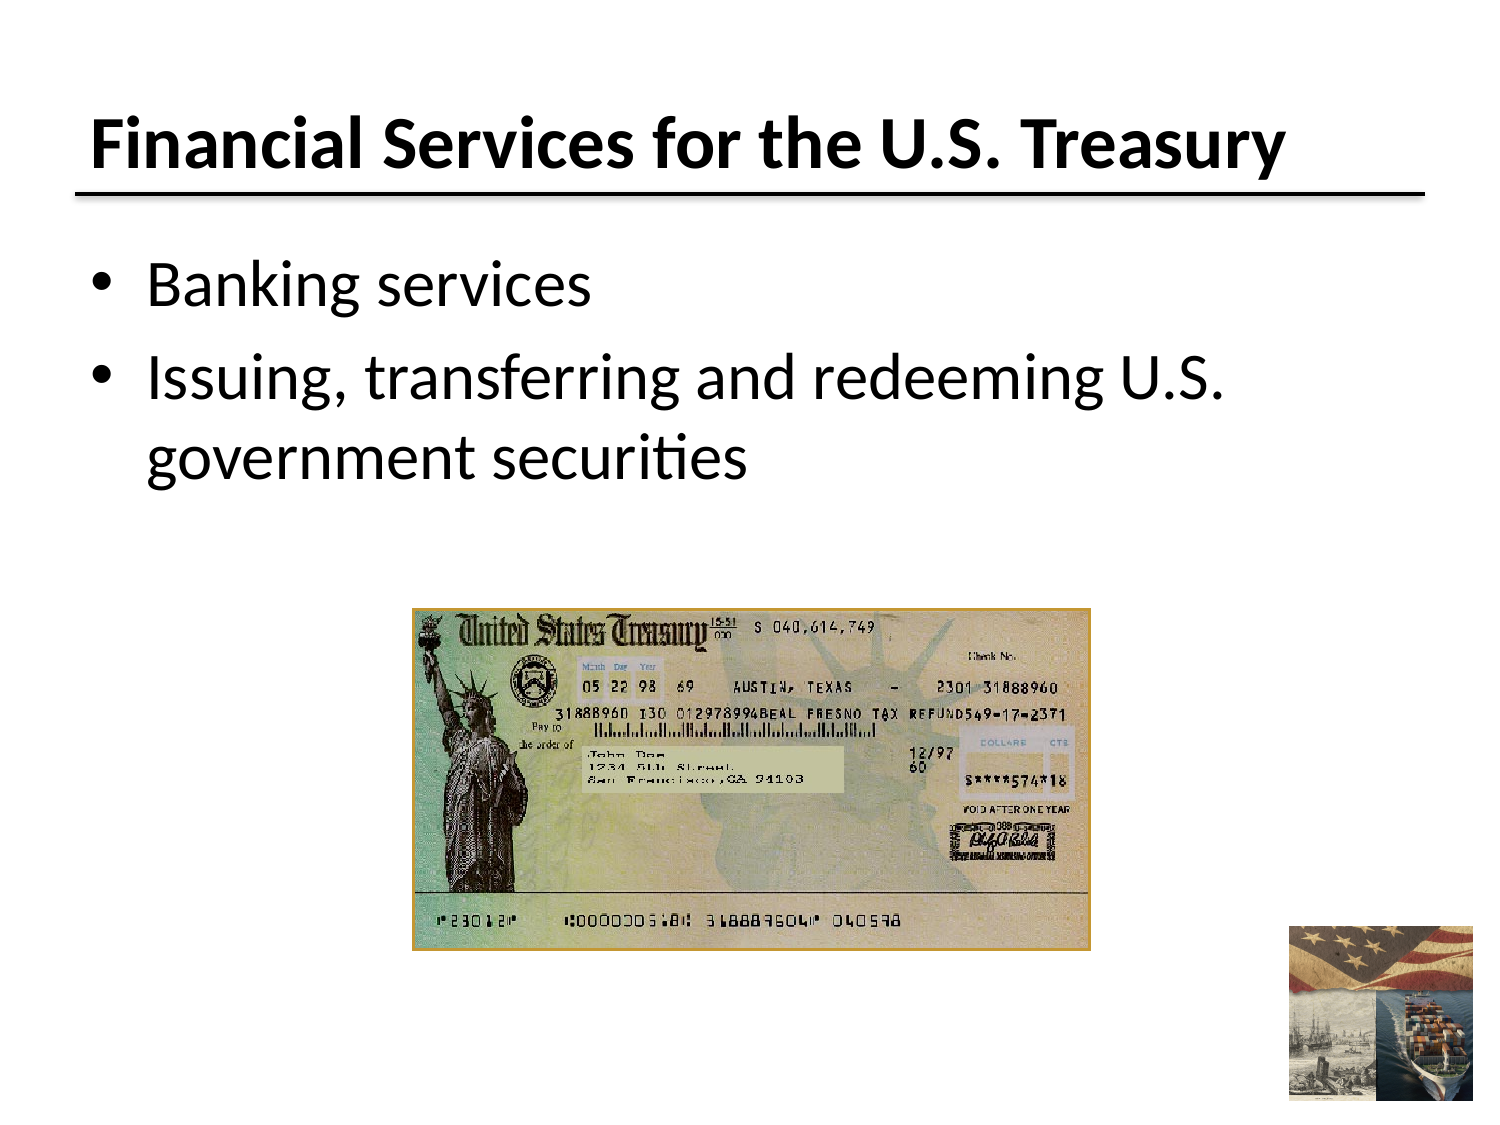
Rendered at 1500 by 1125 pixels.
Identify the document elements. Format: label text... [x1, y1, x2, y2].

title Financial Services for the U.S. Treasury [75, 45, 1425, 232]
list Banking services Issuing, transferring and redeeming U.S. government securities [75, 232, 1425, 961]
picture [1289, 926, 1473, 1101]
picture [414, 611, 1089, 949]
